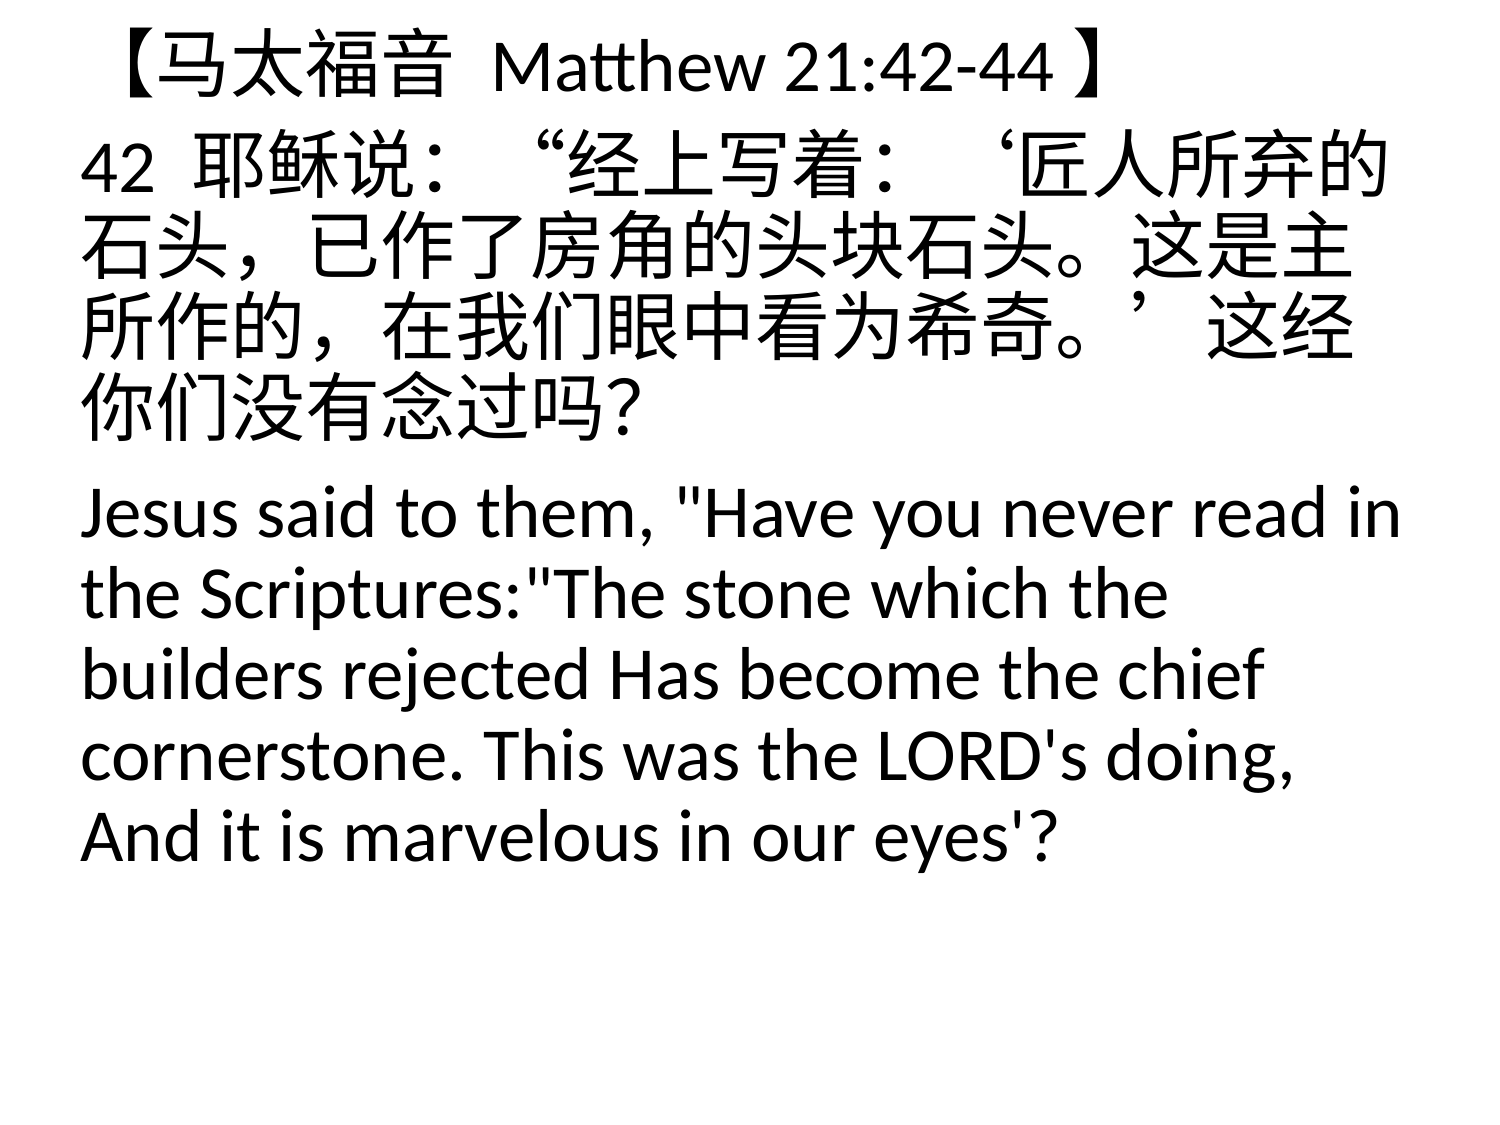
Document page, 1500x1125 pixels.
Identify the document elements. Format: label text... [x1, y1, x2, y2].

subtitle 【马太福音 Matthew 21:42-44】 42 耶稣说：“经上写着：‘匠人所弃的石头，已作了房角的头块石头。这是主所作的，在我们眼中看为希奇。’这经你们没有念过吗？ Jesus said to them, "Have you never read in the Scriptures:"The stone which the builders rejected Has become the chief cornerstone. This was the LORD's doing, And it is marvelous in our eyes'? [65, 18, 1435, 1125]
